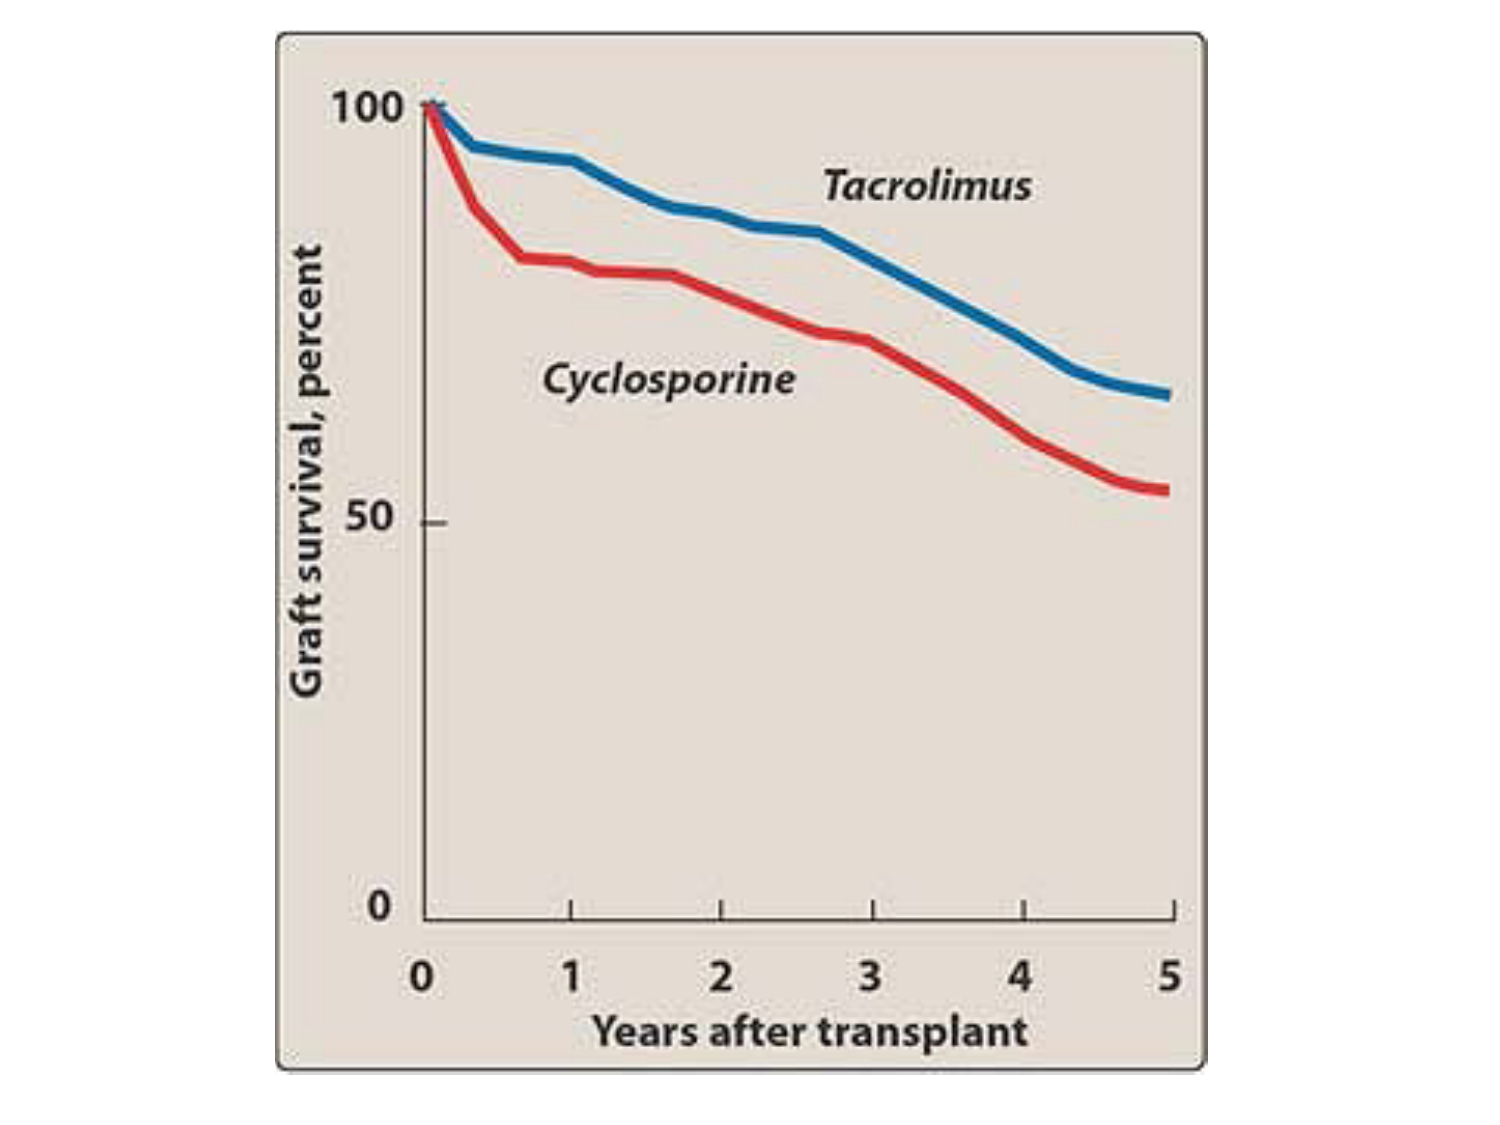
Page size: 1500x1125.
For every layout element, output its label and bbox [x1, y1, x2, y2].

picture [274, 30, 1208, 1076]
